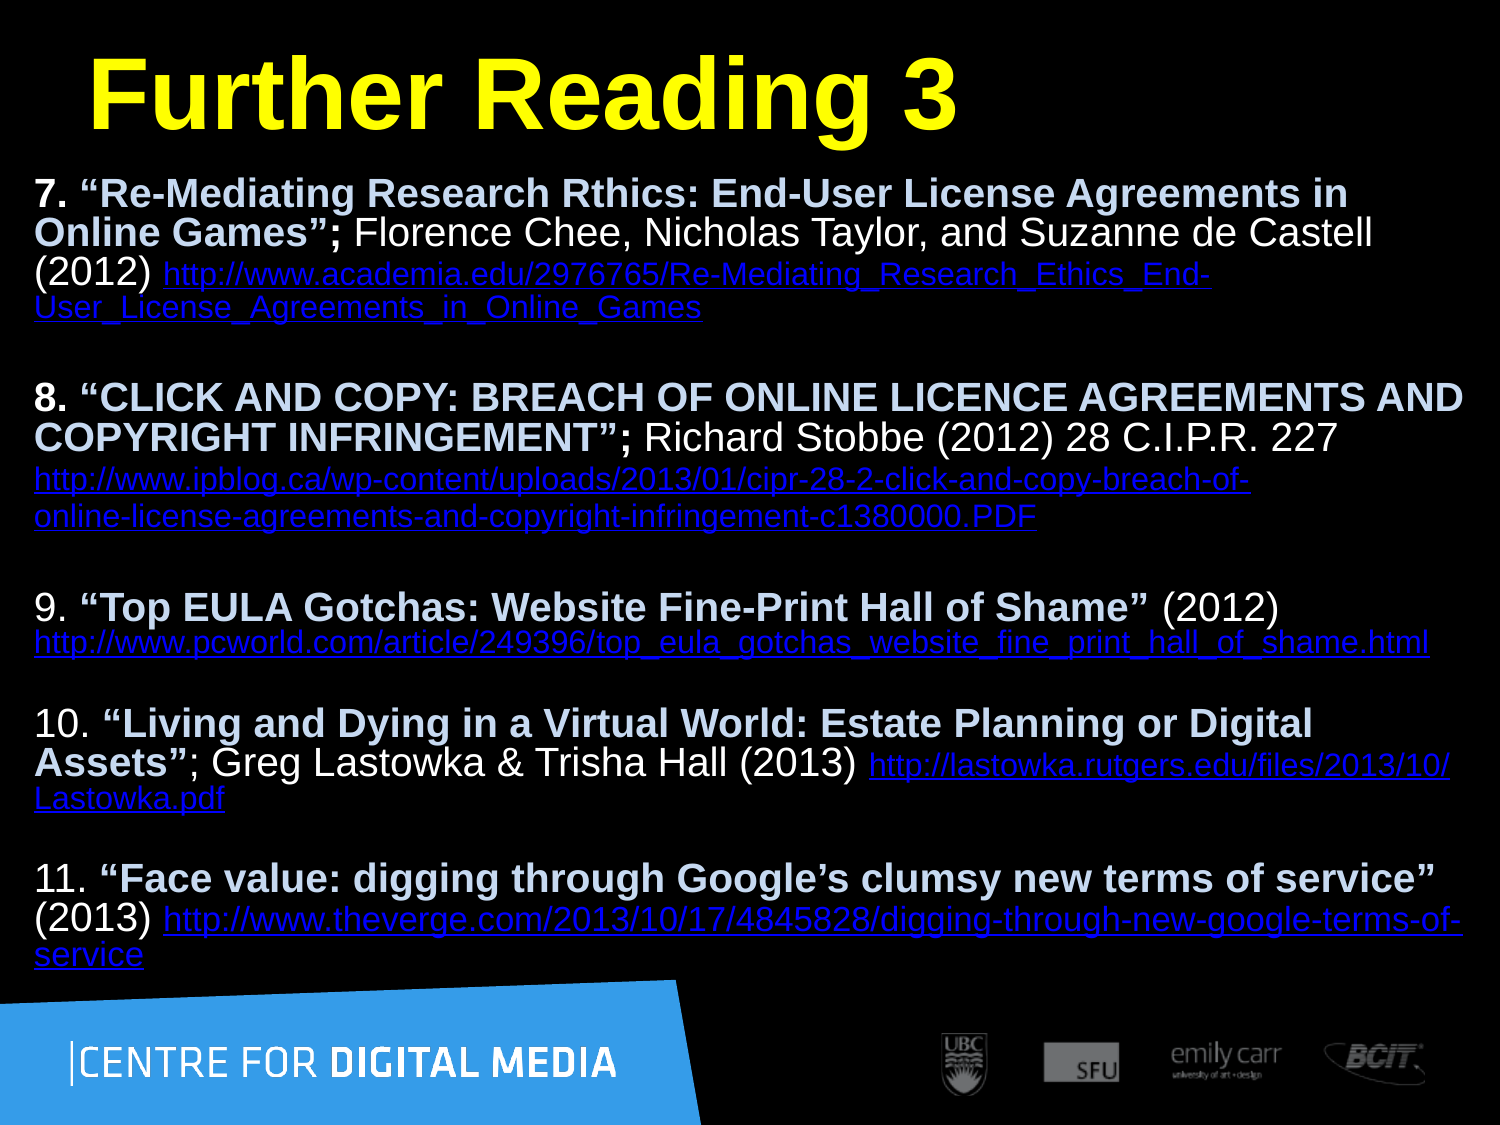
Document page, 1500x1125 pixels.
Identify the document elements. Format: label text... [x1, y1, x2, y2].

list 7. “Re-Mediating Research Rthics: End-User License Agreements in Online Games”; Florence Chee, Nicholas Taylor, and Suzanne de Castell (2012) http://www.academia.edu/2976765/Re-Mediating_Research_Ethics_End-User_License_Agreements_in_Online_Games 8. “CLICK AND COPY: BREACH OF ONLINE LICENCE AGREEMENTS AND COPYRIGHT INFRINGEMENT”; Richard Stobbe (2012) 28 C.I.P.R. 227 http://www.ipblog.ca/wp-content/uploads/2013/01/cipr-28-2-click-and-copy-breach-of- online-license-agreements-and-copyright-infringement-c1380000.PDF 9. “Top EULA Gotchas: Website Fine-Print Hall of Shame” (2012) http://www.pcworld.com/article/249396/top_eula_gotchas_website_fine_print_hall_of_shame.html 10. “Living and Dying in a Virtual World: Estate Planning or Digital Assets”; Greg Lastowka & Trisha Hall (2013) http://lastowka.rutgers.edu/files/2013/10/Lastowka.pdf 11. “Face value: digging through Google’s clumsy new terms of service” (2013) http://www.theverge.com/2013/10/17/4845828/digging-through-new-google-terms-of-service [21, 163, 1500, 992]
title Further Reading 3 [75, 14, 1425, 163]
